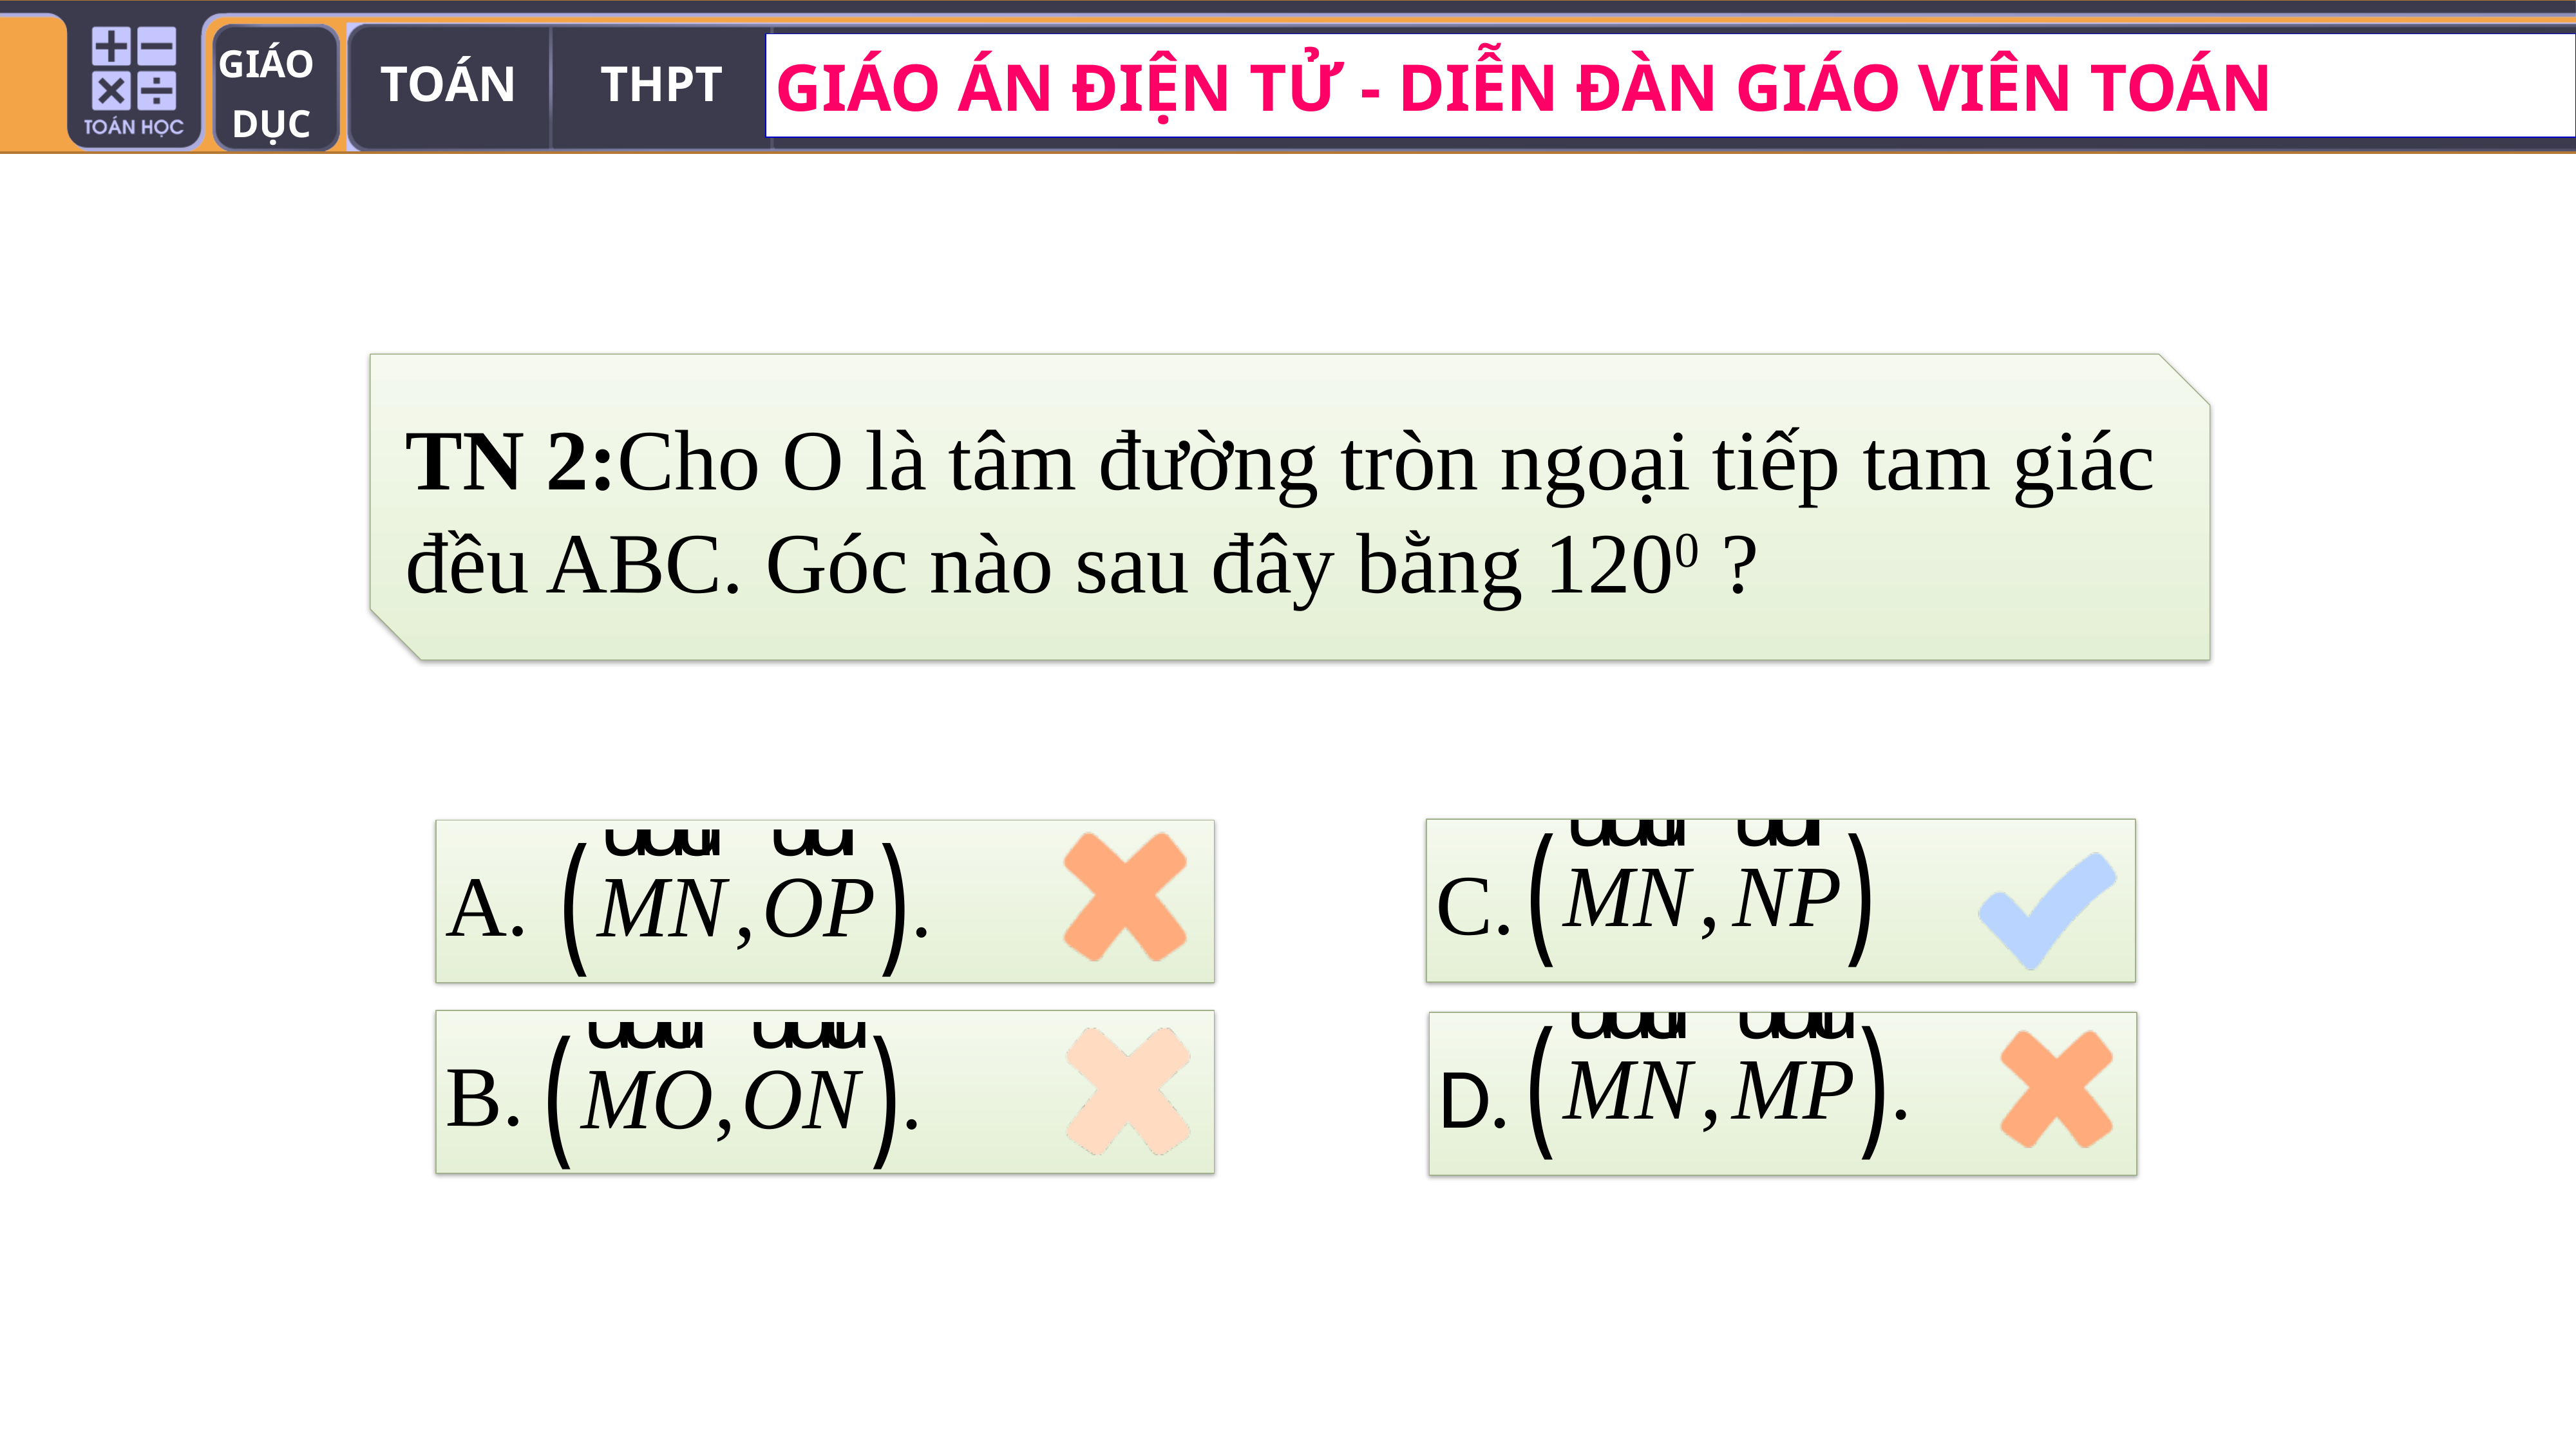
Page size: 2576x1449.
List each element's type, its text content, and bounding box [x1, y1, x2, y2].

text_box D. [1429, 1012, 1530, 1176]
picture [1985, 1028, 2126, 1152]
text_box C. [1874, 819, 2136, 983]
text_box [1529, 820, 1876, 990]
text_box B. [435, 1010, 1215, 1174]
picture [1046, 829, 1202, 966]
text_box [563, 829, 931, 1000]
text_box D. [1909, 1012, 2137, 1176]
text_box A. [435, 820, 1215, 983]
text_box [547, 1022, 921, 1192]
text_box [1529, 1012, 1911, 1182]
picture [1971, 849, 2127, 974]
text_box TN 2:Cho O là tâm đường tròn ngoại tiếp tam giác đều ABC. Góc nào sau đây bằng 1200 ? [370, 354, 2211, 661]
text_box C. [1426, 819, 1530, 983]
picture [1049, 1024, 1204, 1160]
